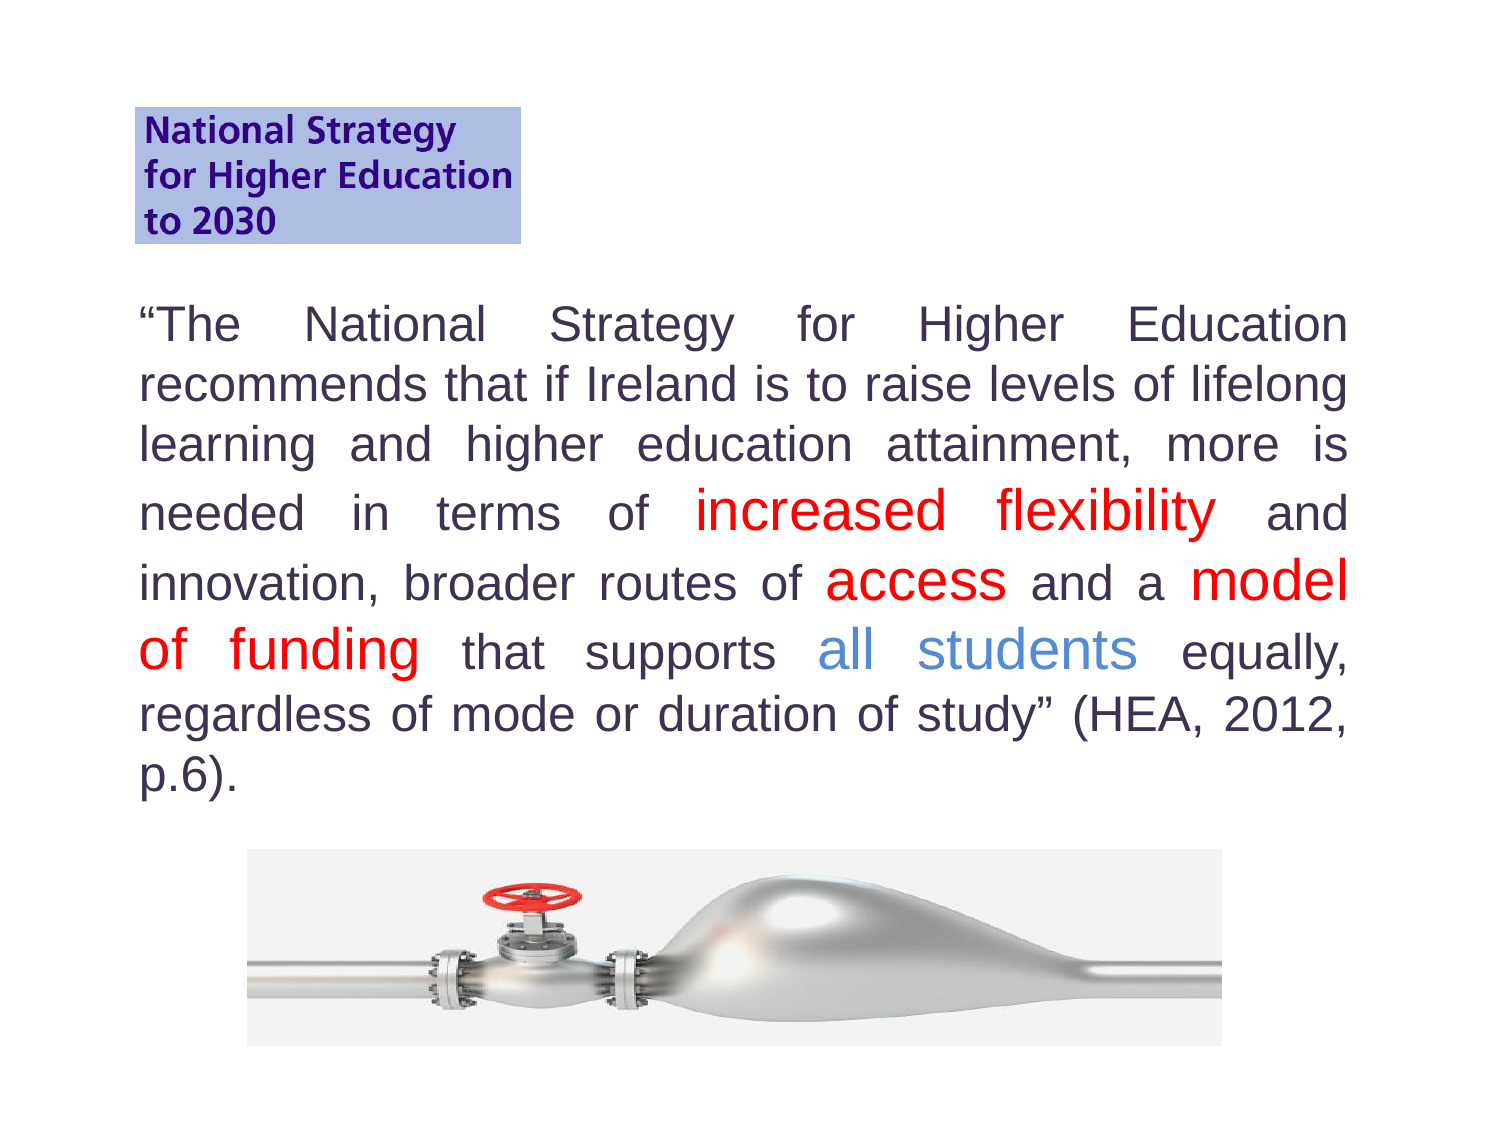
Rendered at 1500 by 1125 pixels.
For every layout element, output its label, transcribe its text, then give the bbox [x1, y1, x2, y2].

picture [135, 107, 522, 244]
picture [246, 848, 1222, 1047]
text_box “The National Strategy for Higher Education recommends that if Ireland is to raise levels of lifelong learning and higher education attainment, more is needed in terms of increased flexibility and innovation, broader routes of access and a model of funding that supports all students equally, regardless of mode or duration of study” (HEA, 2012, p.6). [123, 284, 1365, 815]
